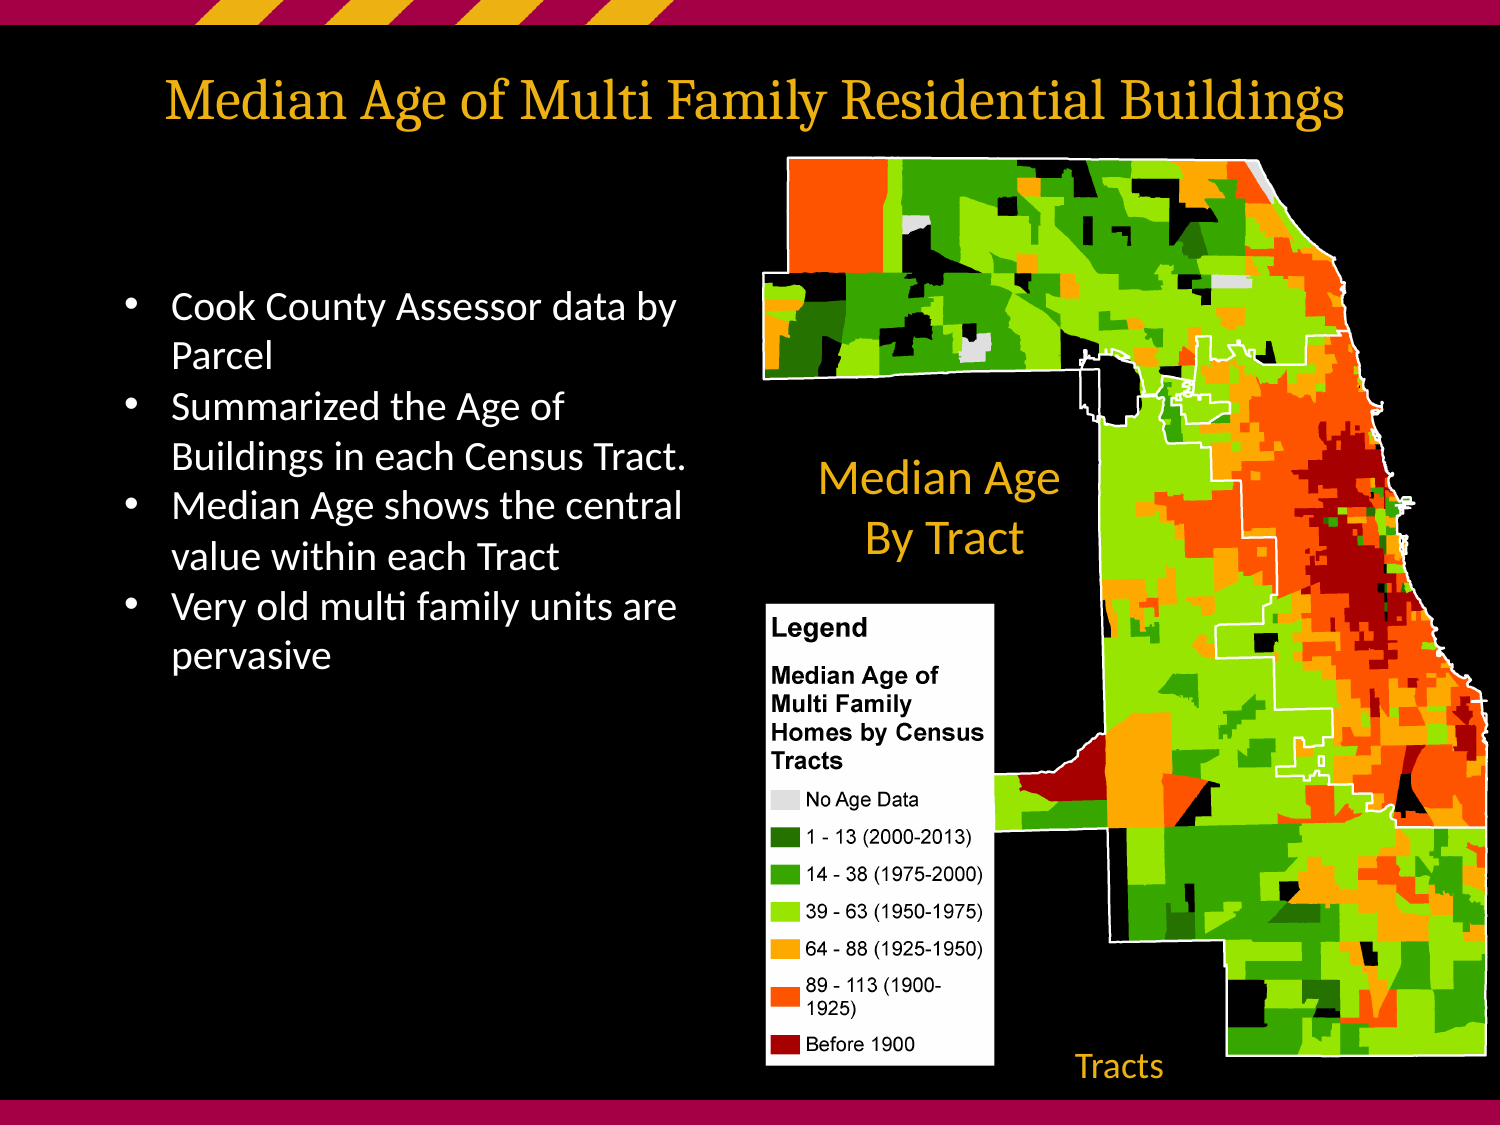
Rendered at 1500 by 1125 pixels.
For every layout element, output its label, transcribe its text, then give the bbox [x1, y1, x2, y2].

picture [0, 0, 1500, 25]
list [753, 141, 1490, 1094]
title Median Age of Multi Family Residential Buildings [24, 51, 1486, 142]
text_box Cook County Assessor data by Parcel Summarized the Age of Buildings in each Census Tract. Median Age shows the central value within each Tract Very old multi family units are pervasive [109, 270, 728, 686]
